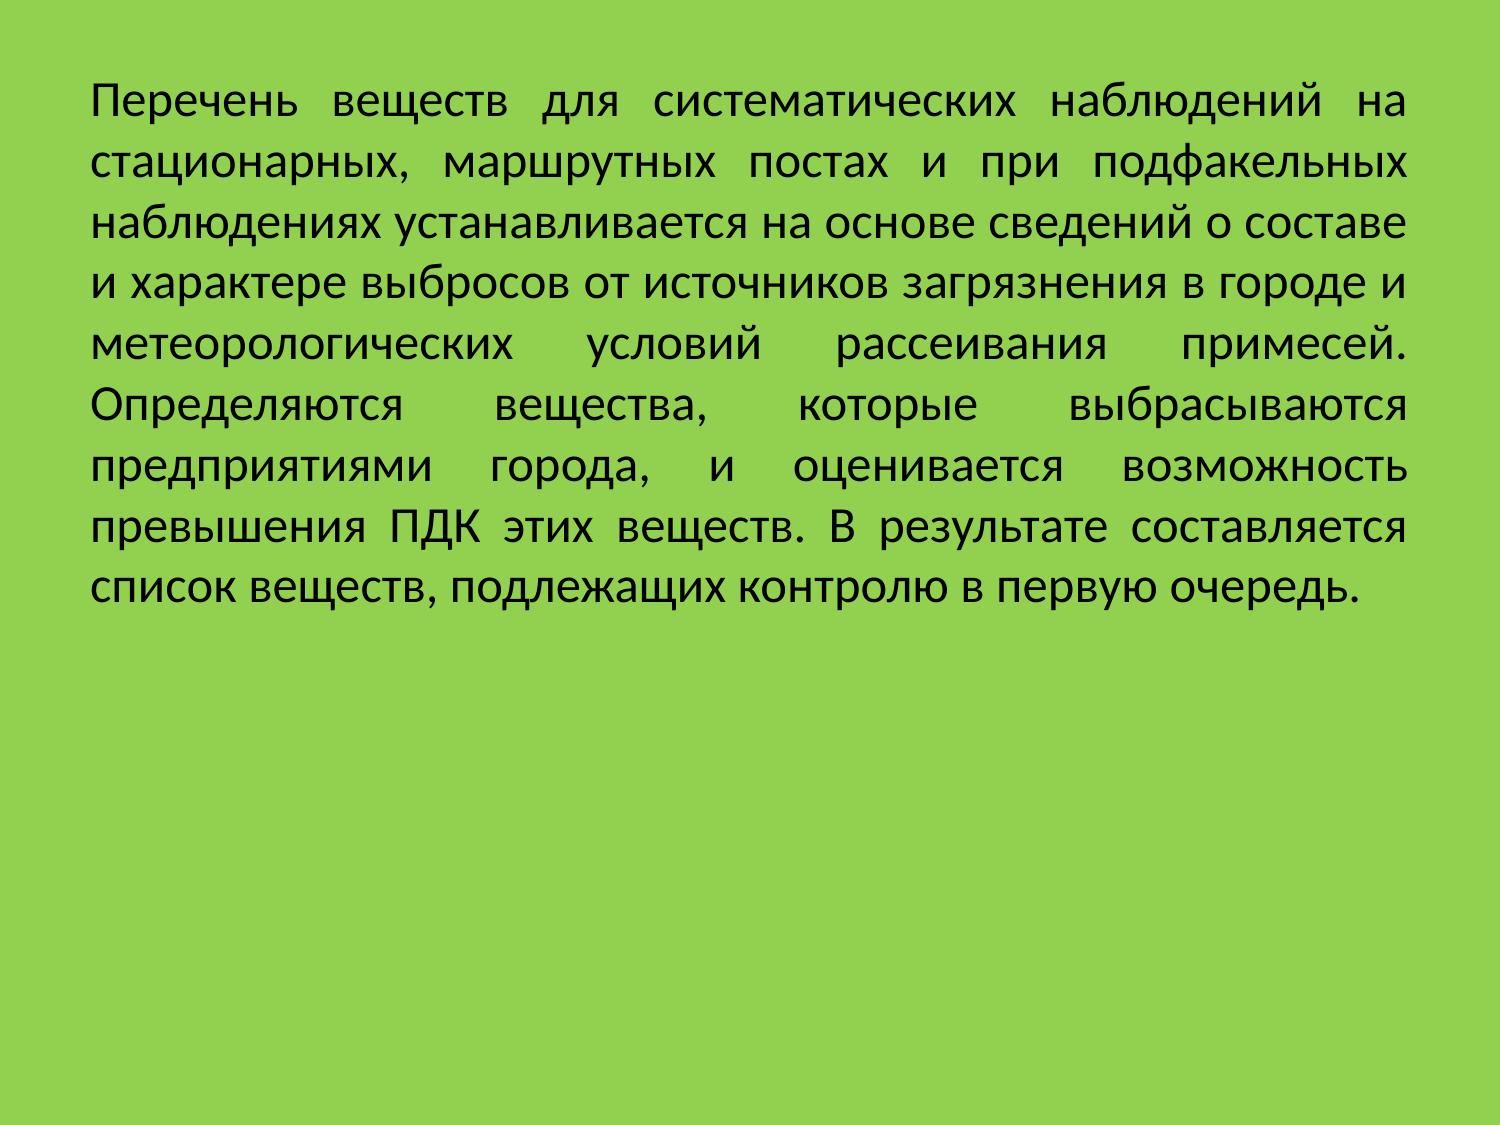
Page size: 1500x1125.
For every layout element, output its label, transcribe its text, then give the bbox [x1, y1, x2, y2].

list Перечень веществ для систематических наблюдений на стационарных, маршрутных постах и при подфакельных наблюдениях устанавливается на основе сведений о составе и характере выбросов от источников загрязнения в городе и метеорологических условий рассеивания примесей. Определяются вещества, которые выбрасываются предприятиями города, и оценивается возможность превышения ПДК этих веществ. В результате составляется список веществ, подлежащих контролю в первую очередь. [75, 58, 1425, 645]
